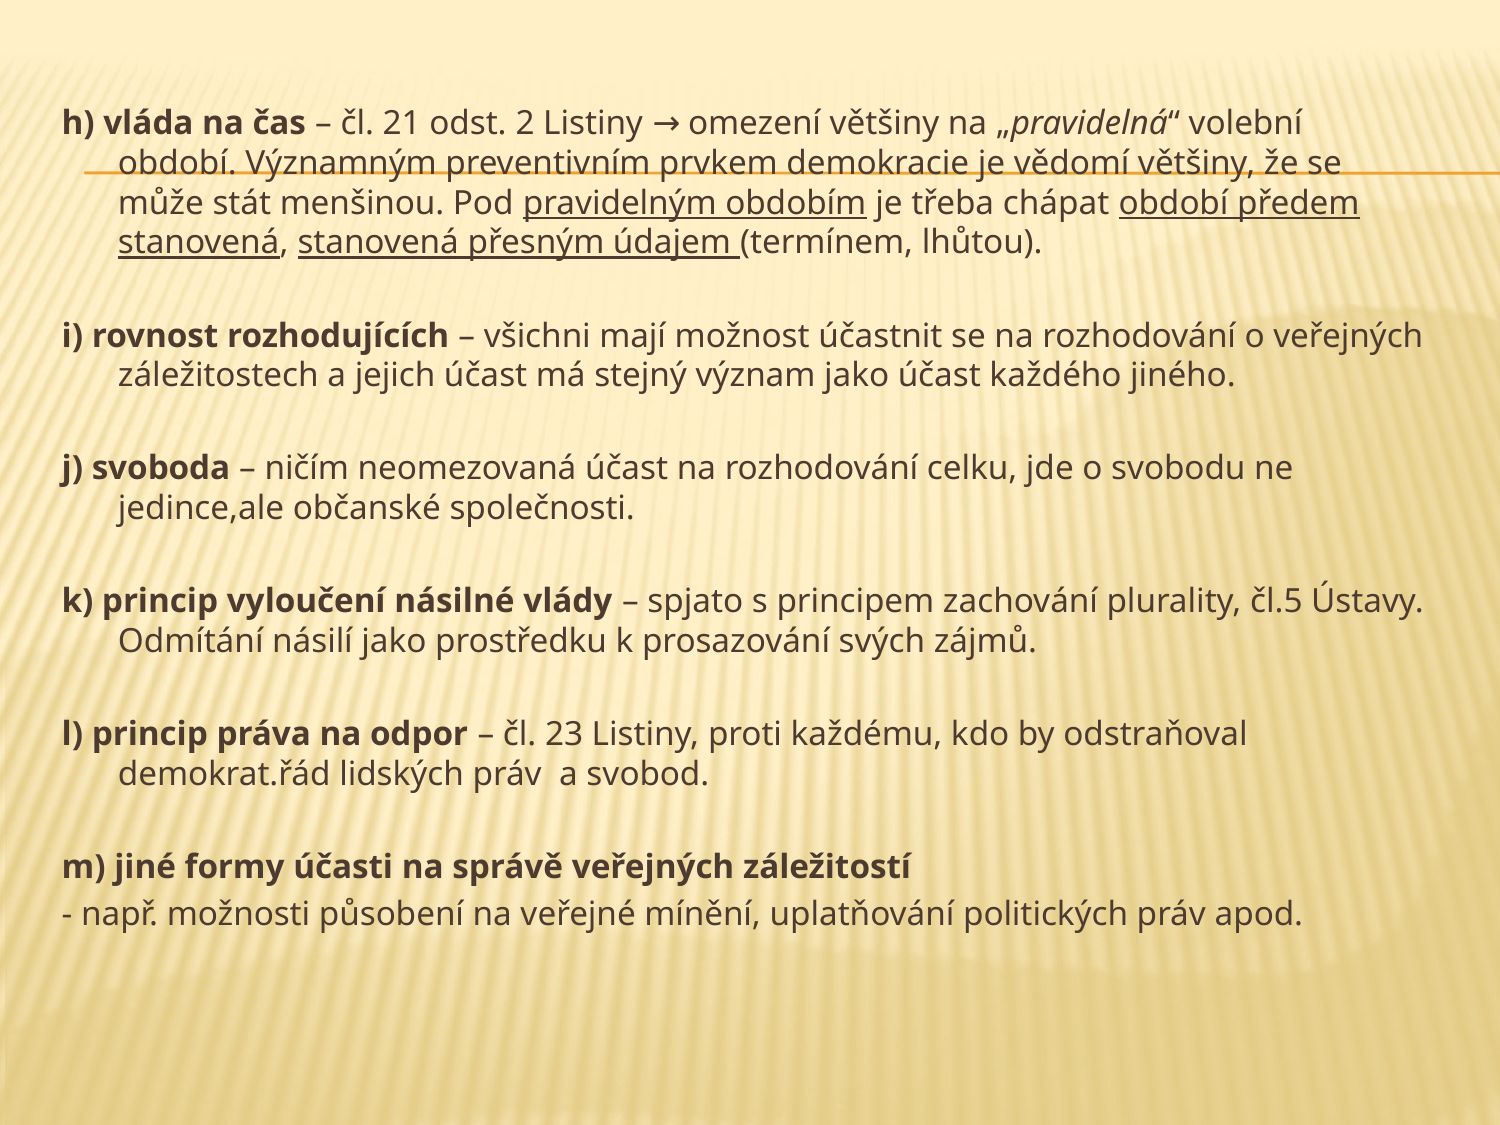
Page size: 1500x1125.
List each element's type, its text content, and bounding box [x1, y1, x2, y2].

list h) vláda na čas – čl. 21 odst. 2 Listiny → omezení většiny na „pravidelná“ volební období. Významným preventivním prvkem demokracie je vědomí většiny, že se může stát menšinou. Pod pravidelným obdobím je třeba chápat období předem stanovená, stanovená přesným údajem (termínem, lhůtou). i) rovnost rozhodujících – všichni mají možnost účastnit se na rozhodování o veřejných záležitostech a jejich účast má stejný význam jako účast každého jiného. j) svoboda – ničím neomezovaná účast na rozhodování celku, jde o svobodu ne jedince,ale občanské společnosti. k) princip vyloučení násilné vlády – spjato s principem zachování plurality, čl.5 Ústavy. Odmítání násilí jako prostředku k prosazování svých zájmů. l) princip práva na odpor – čl. 23 Listiny, proti každému, kdo by odstraňoval demokrat.řád lidských práv a svobod. m) jiné formy účasti na správě veřejných záležitostí - např. možnosti působení na veřejné mínění, uplatňování politických práv apod. [46, 93, 1442, 1125]
